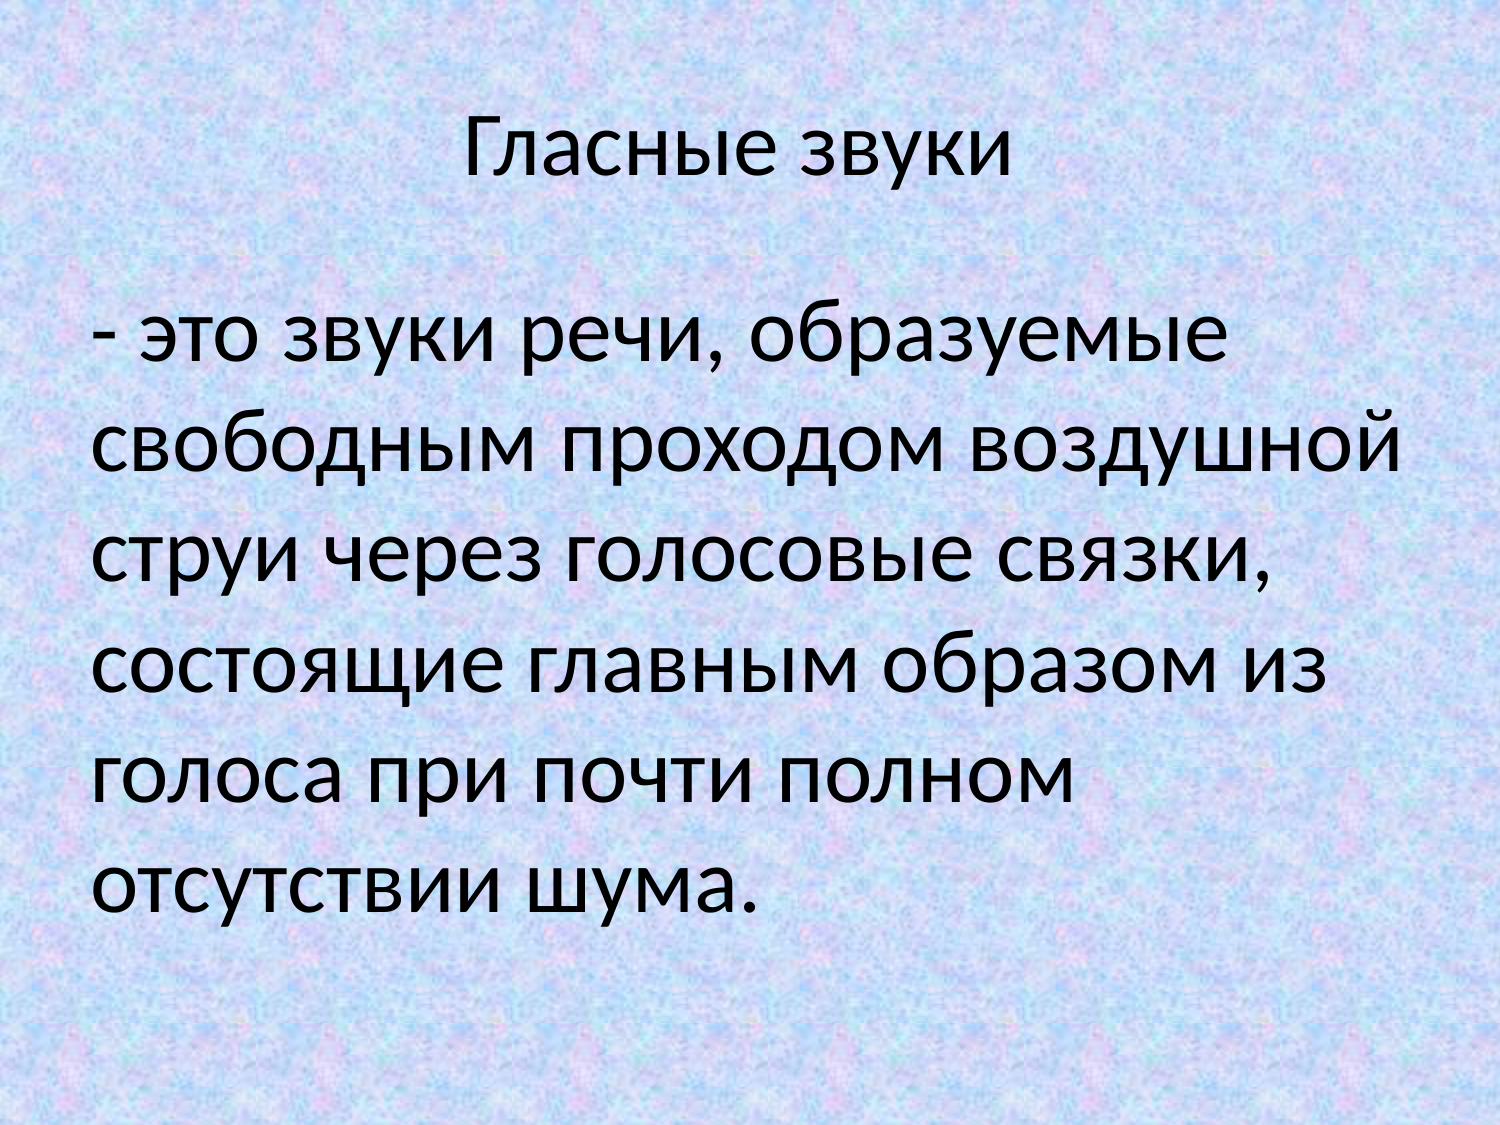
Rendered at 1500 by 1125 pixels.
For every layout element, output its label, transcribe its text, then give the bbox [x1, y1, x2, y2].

title Гласные звуки [75, 45, 1425, 233]
list - это звуки речи, образуемые свободным проходом воздушной струи через голосовые связки, состоящие главным образом из голоса при почти полном отсутствии шума. [75, 262, 1425, 1005]
picture [0, 0, 1500, 1125]
